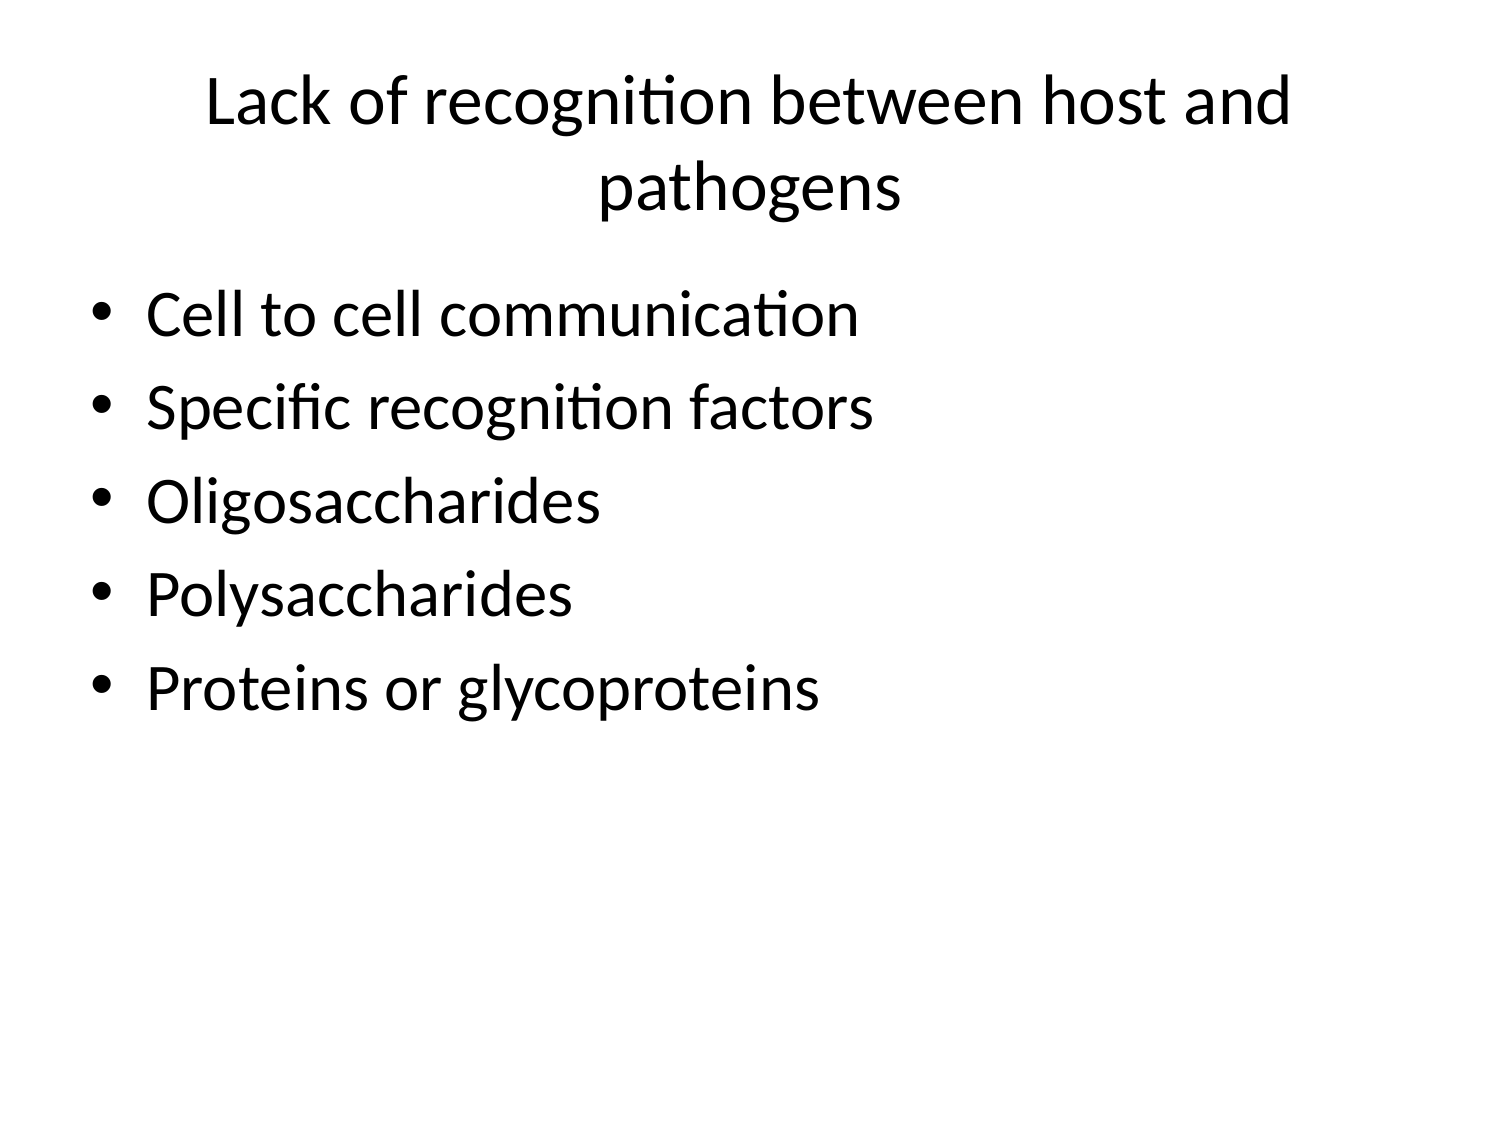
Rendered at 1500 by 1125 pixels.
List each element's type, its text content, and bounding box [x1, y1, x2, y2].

list Cell to cell communication Specific recognition factors Oligosaccharides Polysaccharides Proteins or glycoproteins [75, 262, 1425, 1005]
title Lack of recognition between host and pathogens [75, 45, 1425, 233]
